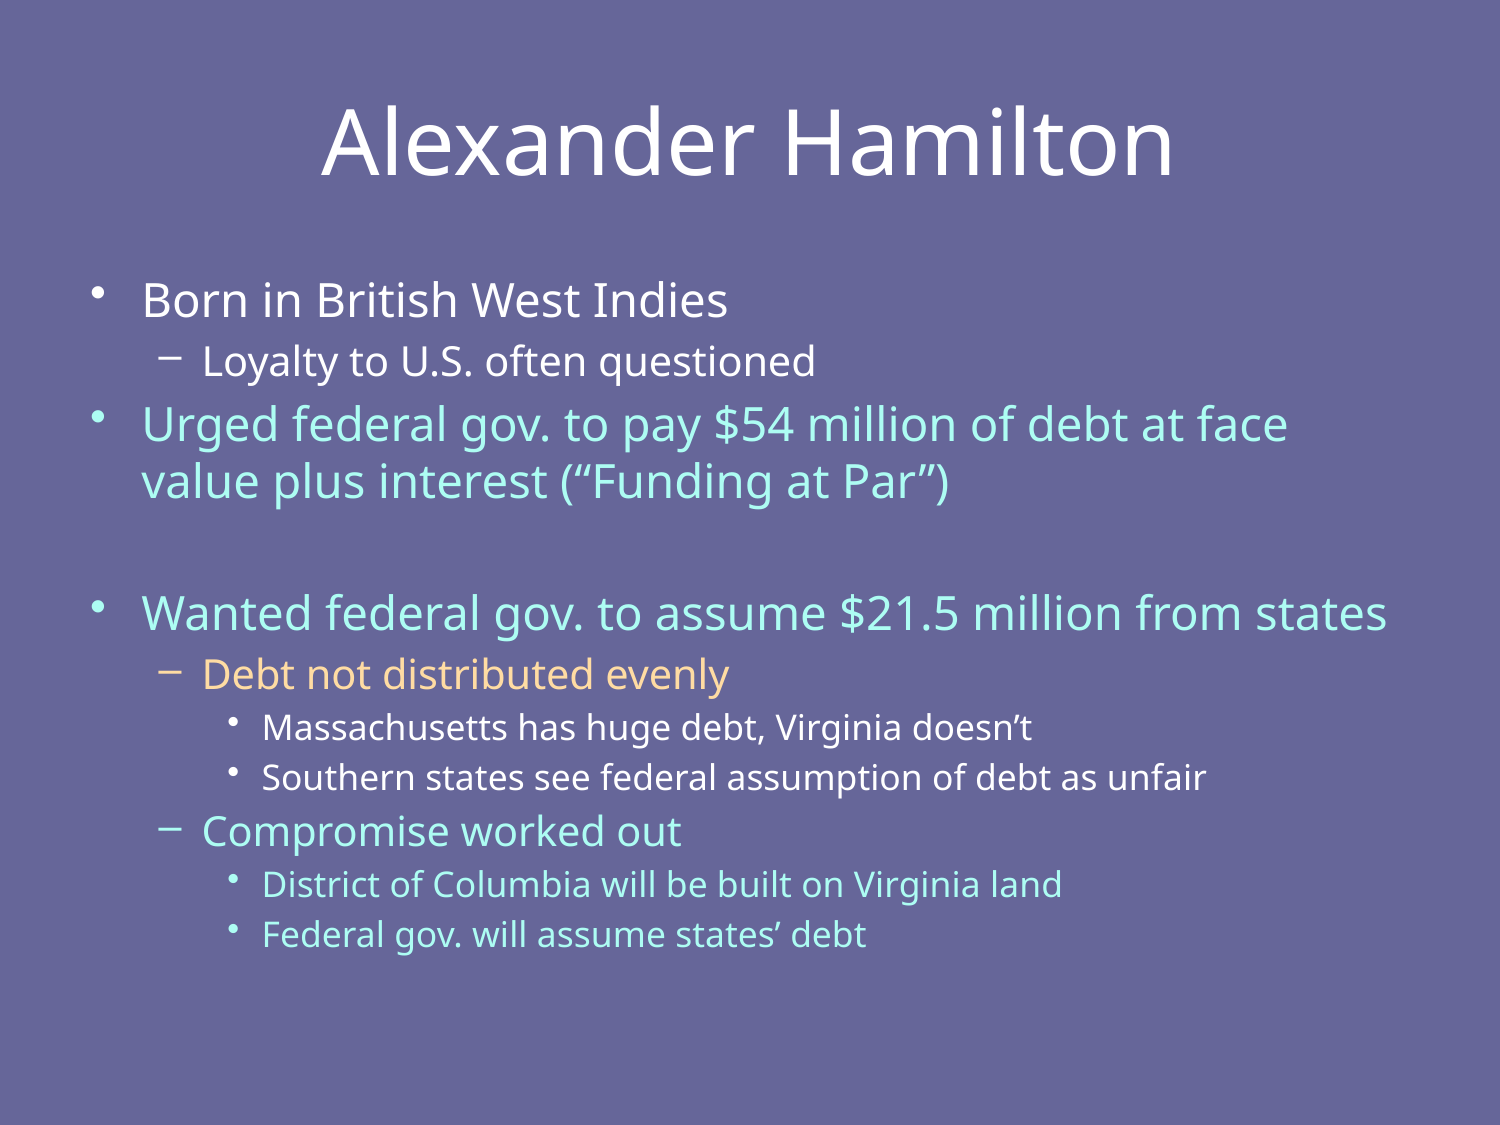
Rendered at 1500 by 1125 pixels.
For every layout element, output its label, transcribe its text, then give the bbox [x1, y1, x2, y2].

title Alexander Hamilton [75, 45, 1425, 233]
list Born in British West Indies Loyalty to U.S. often questioned Urged federal gov. to pay $54 million of debt at face value plus interest (“Funding at Par”) Wanted federal gov. to assume $21.5 million from states Debt not distributed evenly Massachusetts has huge debt, Virginia doesn’t Southern states see federal assumption of debt as unfair Compromise worked out District of Columbia will be built on Virginia land Federal gov. will assume states’ debt [75, 262, 1425, 1005]
